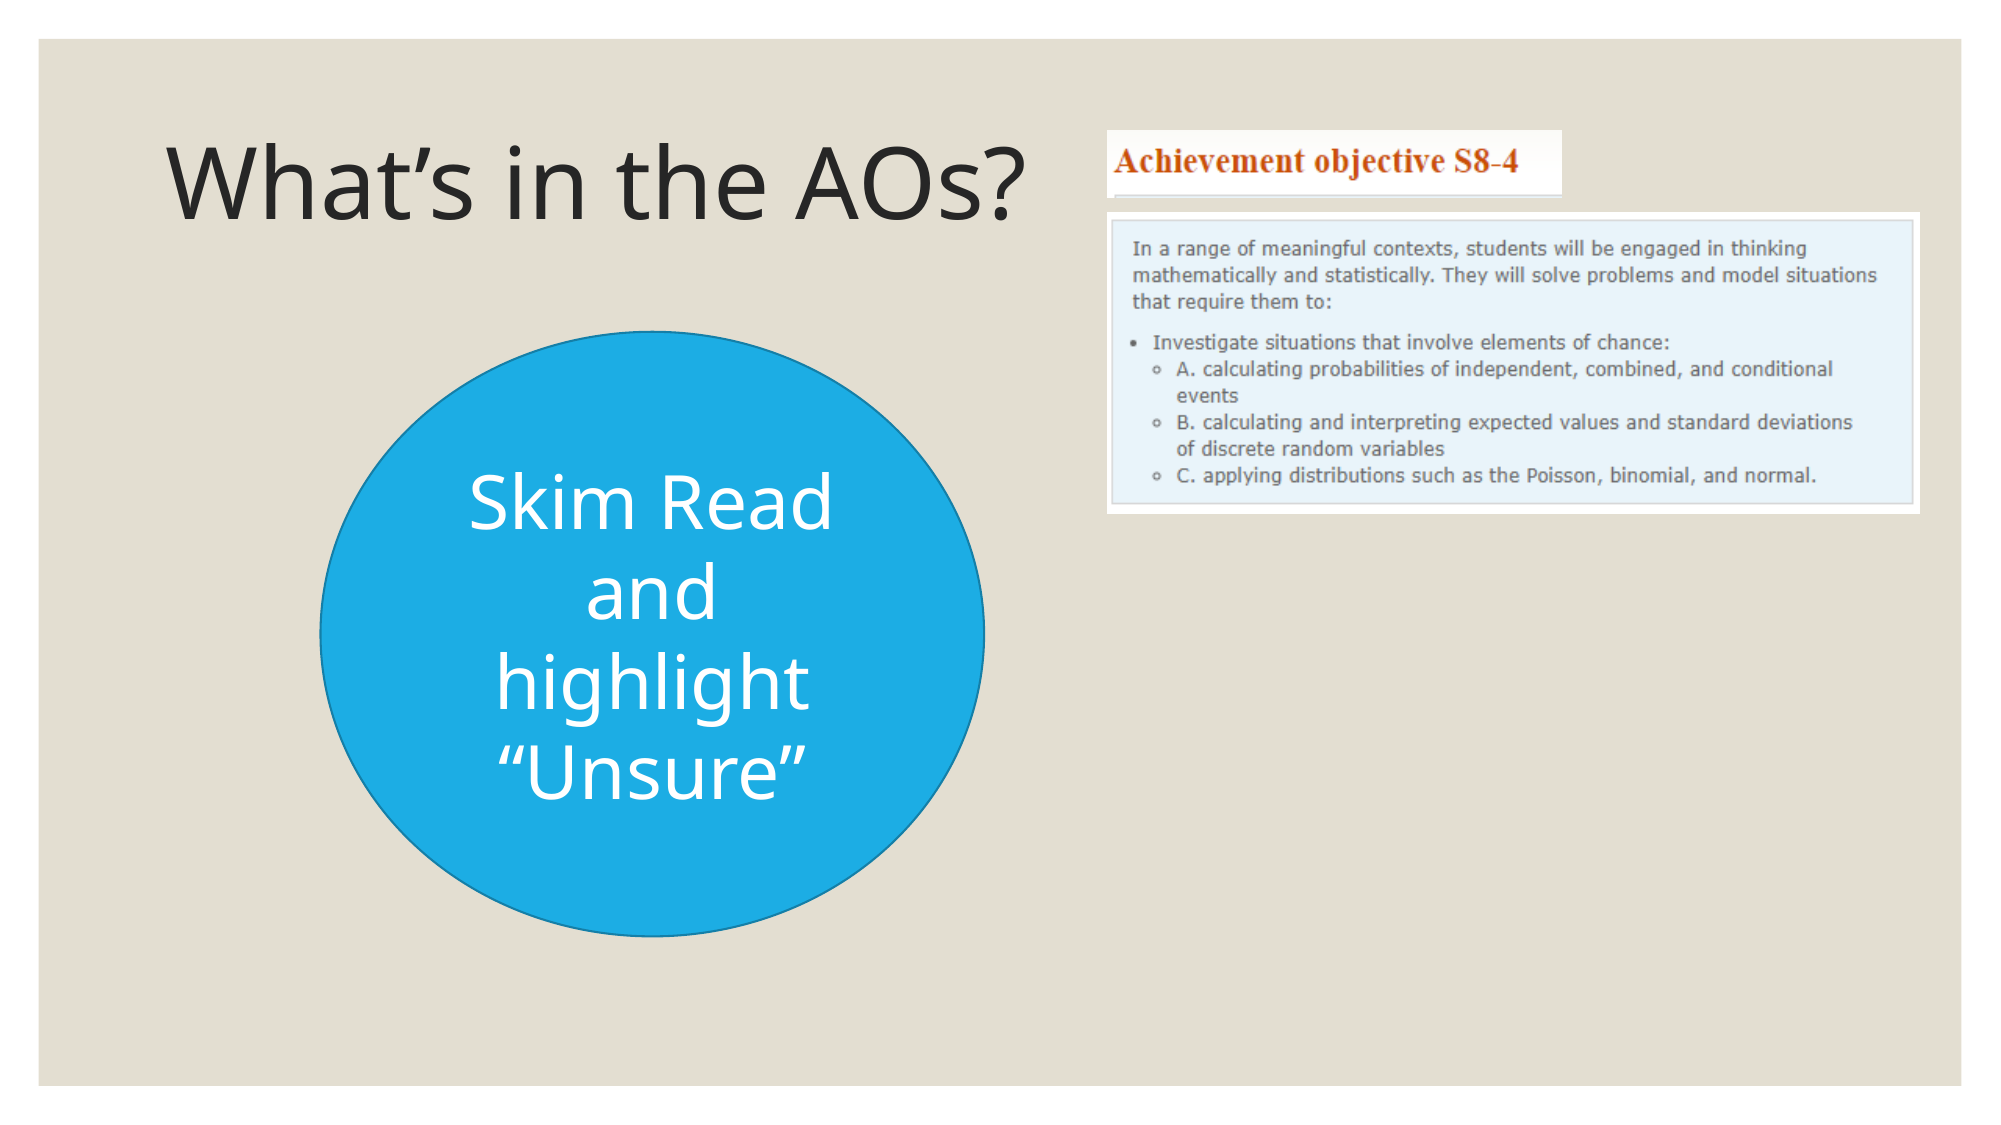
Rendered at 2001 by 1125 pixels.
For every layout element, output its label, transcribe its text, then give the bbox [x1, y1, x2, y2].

text_box What’s in the AOs? [150, 74, 1801, 300]
picture [1107, 130, 1562, 198]
picture [1107, 212, 1920, 514]
text_box Skim Read and highlight “Unsure” [319, 330, 986, 938]
